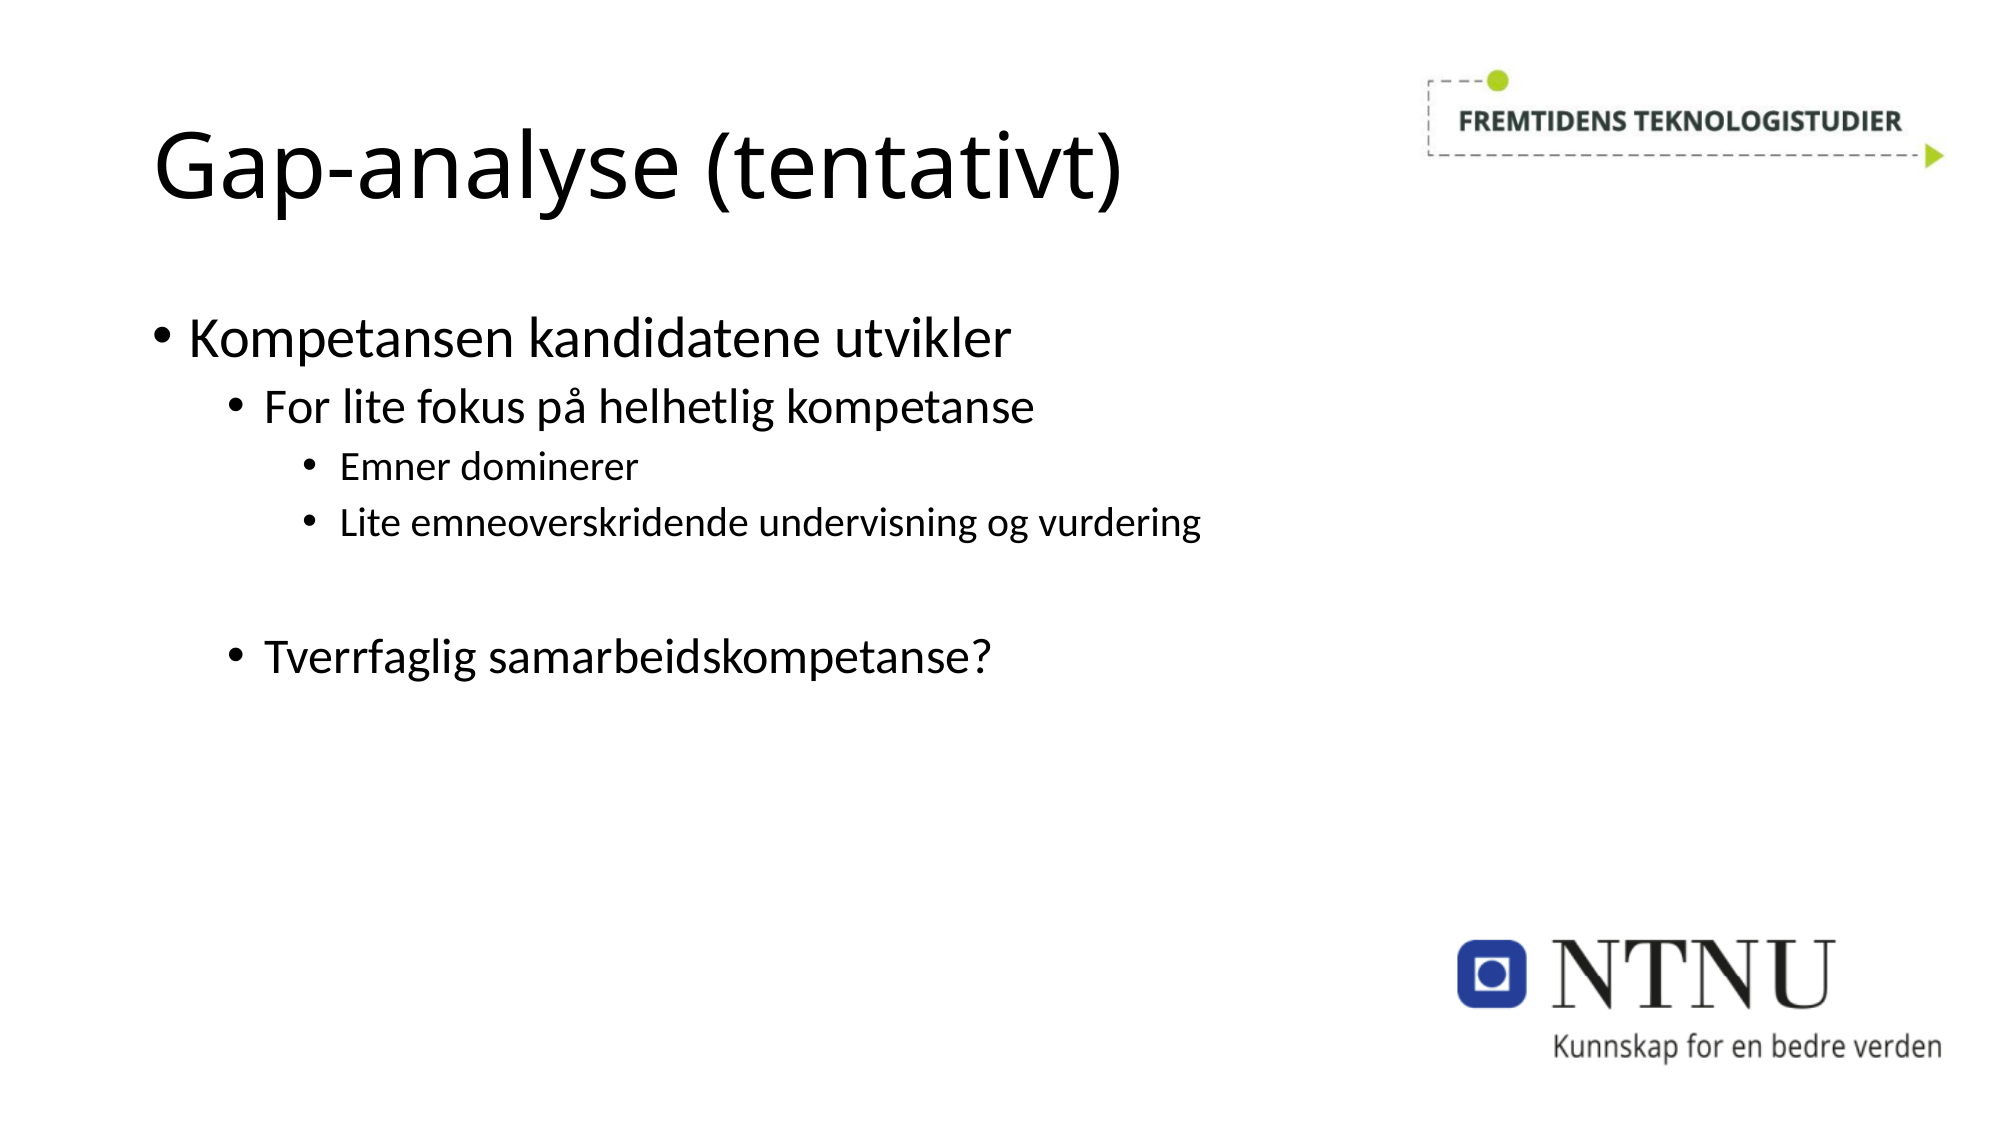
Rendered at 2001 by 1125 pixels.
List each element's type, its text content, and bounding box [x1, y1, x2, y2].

picture [1375, 63, 1978, 181]
picture [1425, 914, 2001, 1074]
list Kompetansen kandidatene utvikler For lite fokus på helhetlig kompetanse Emner dominerer Lite emneoverskridende undervisning og vurdering Tverrfaglig samarbeidskompetanse? [137, 299, 1406, 1014]
title Gap-analyse (tentativt) [137, 59, 1863, 278]
